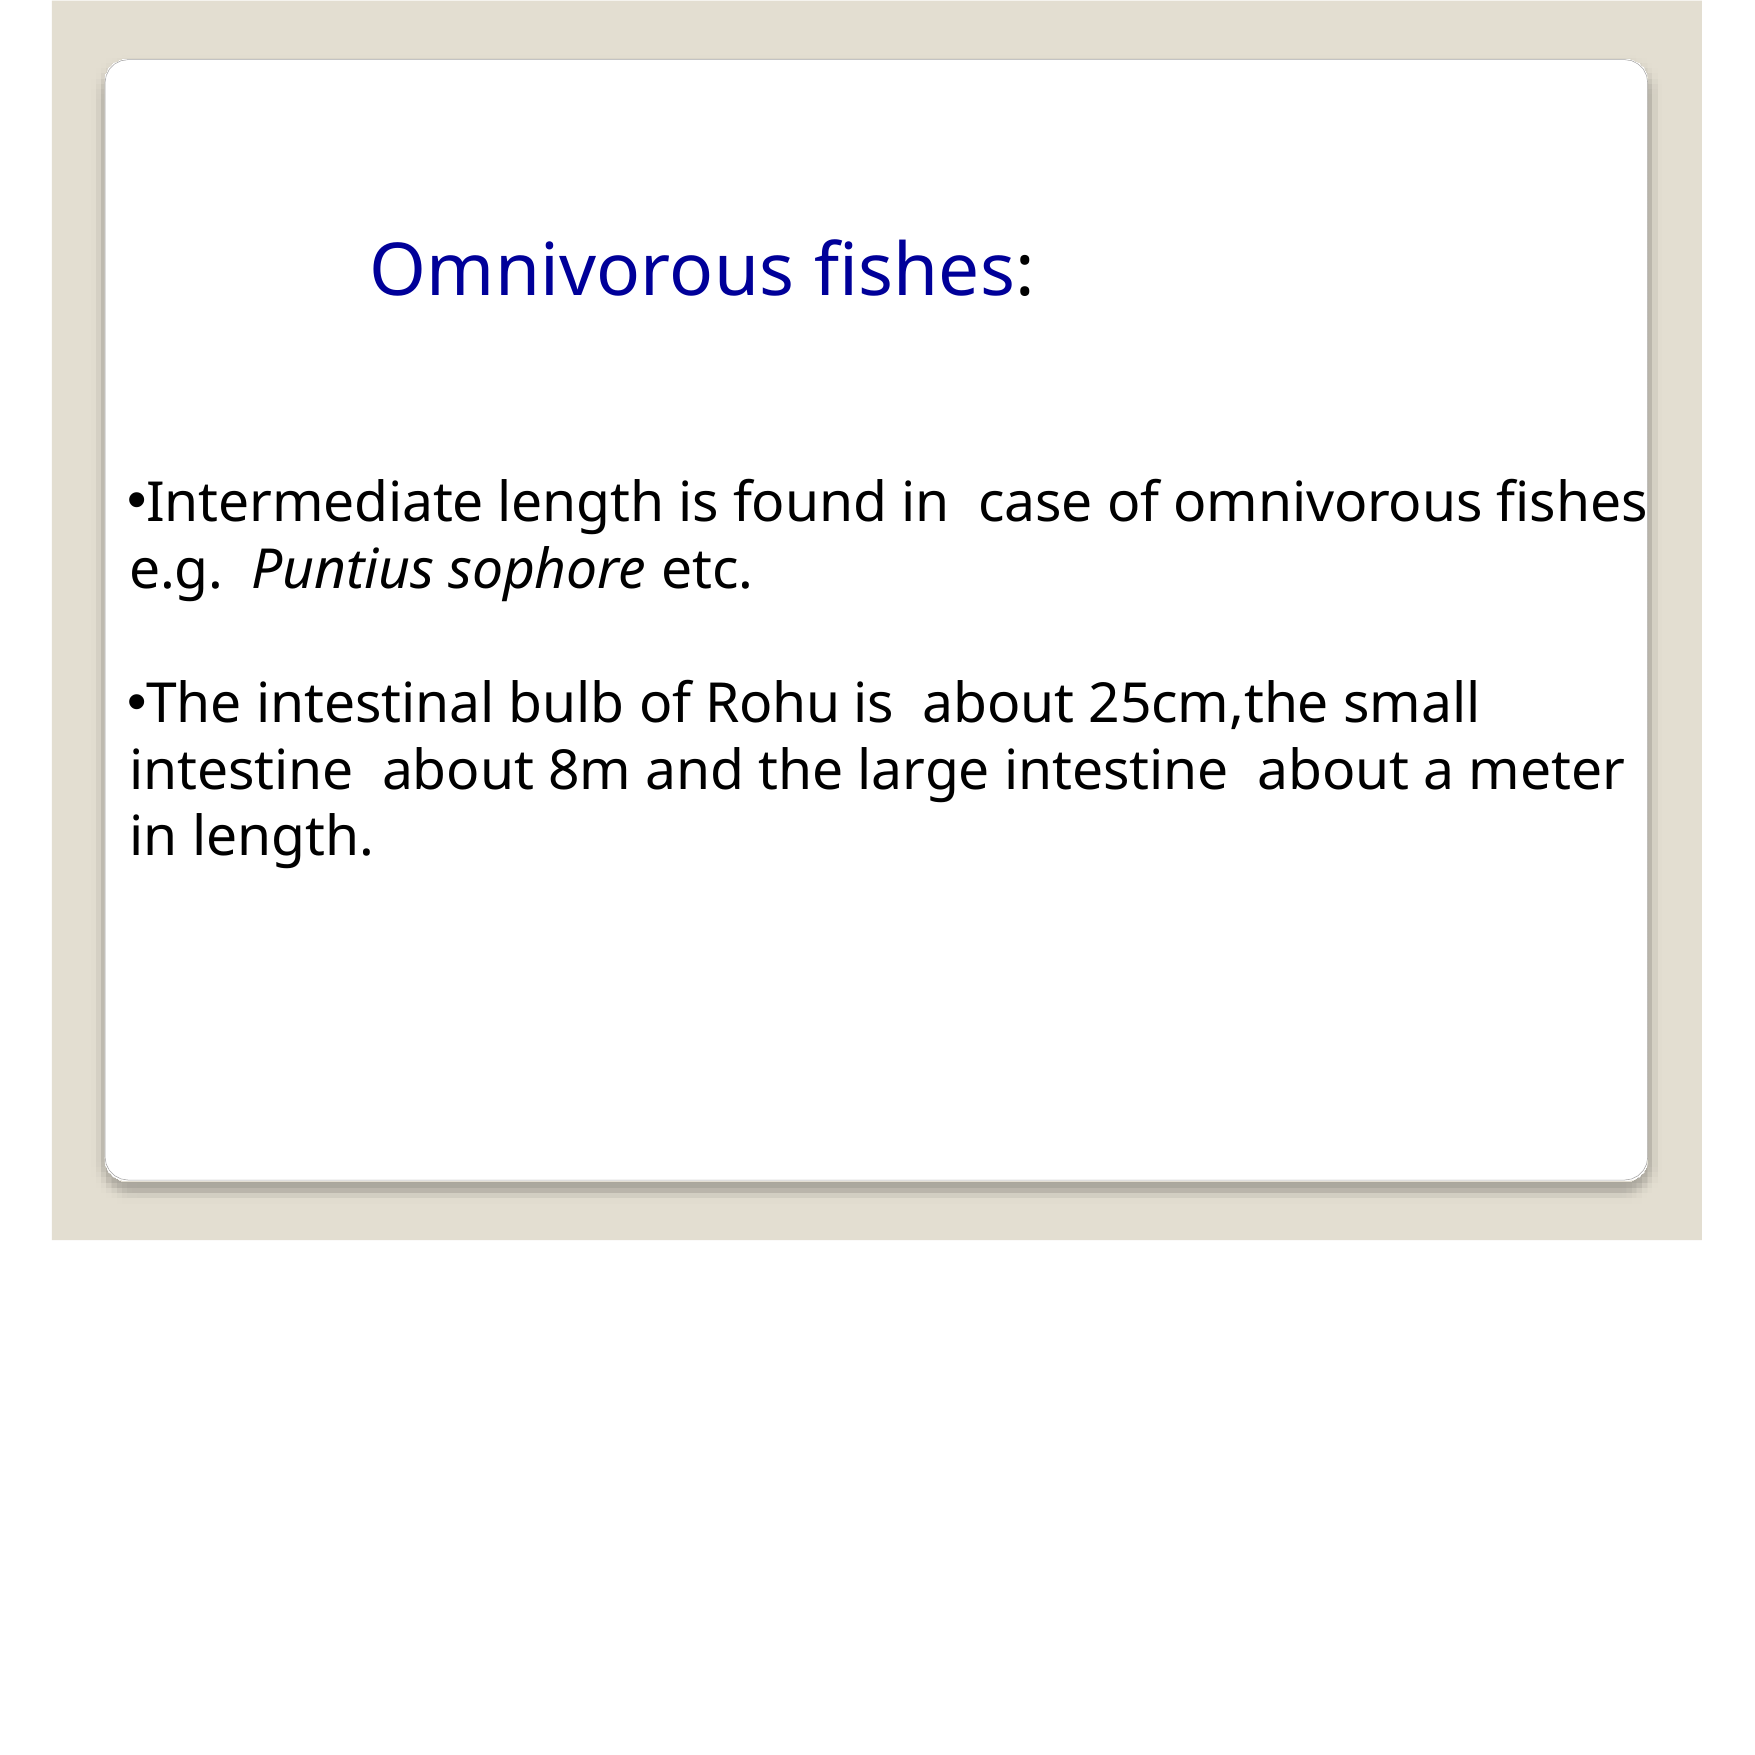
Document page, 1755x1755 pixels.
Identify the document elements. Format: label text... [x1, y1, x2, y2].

picture [90, 54, 1662, 1204]
title Omnivorous fishes: [367, 219, 1089, 464]
picture [106, 60, 1647, 1179]
list Intermediate length is found in case of omnivorous fishes e.g. Puntius sophore etc. The intestinal bulb of Rohu is about 25cm,the small intestine about 8m and the large intestine about a meter in length. [127, 464, 1667, 1470]
